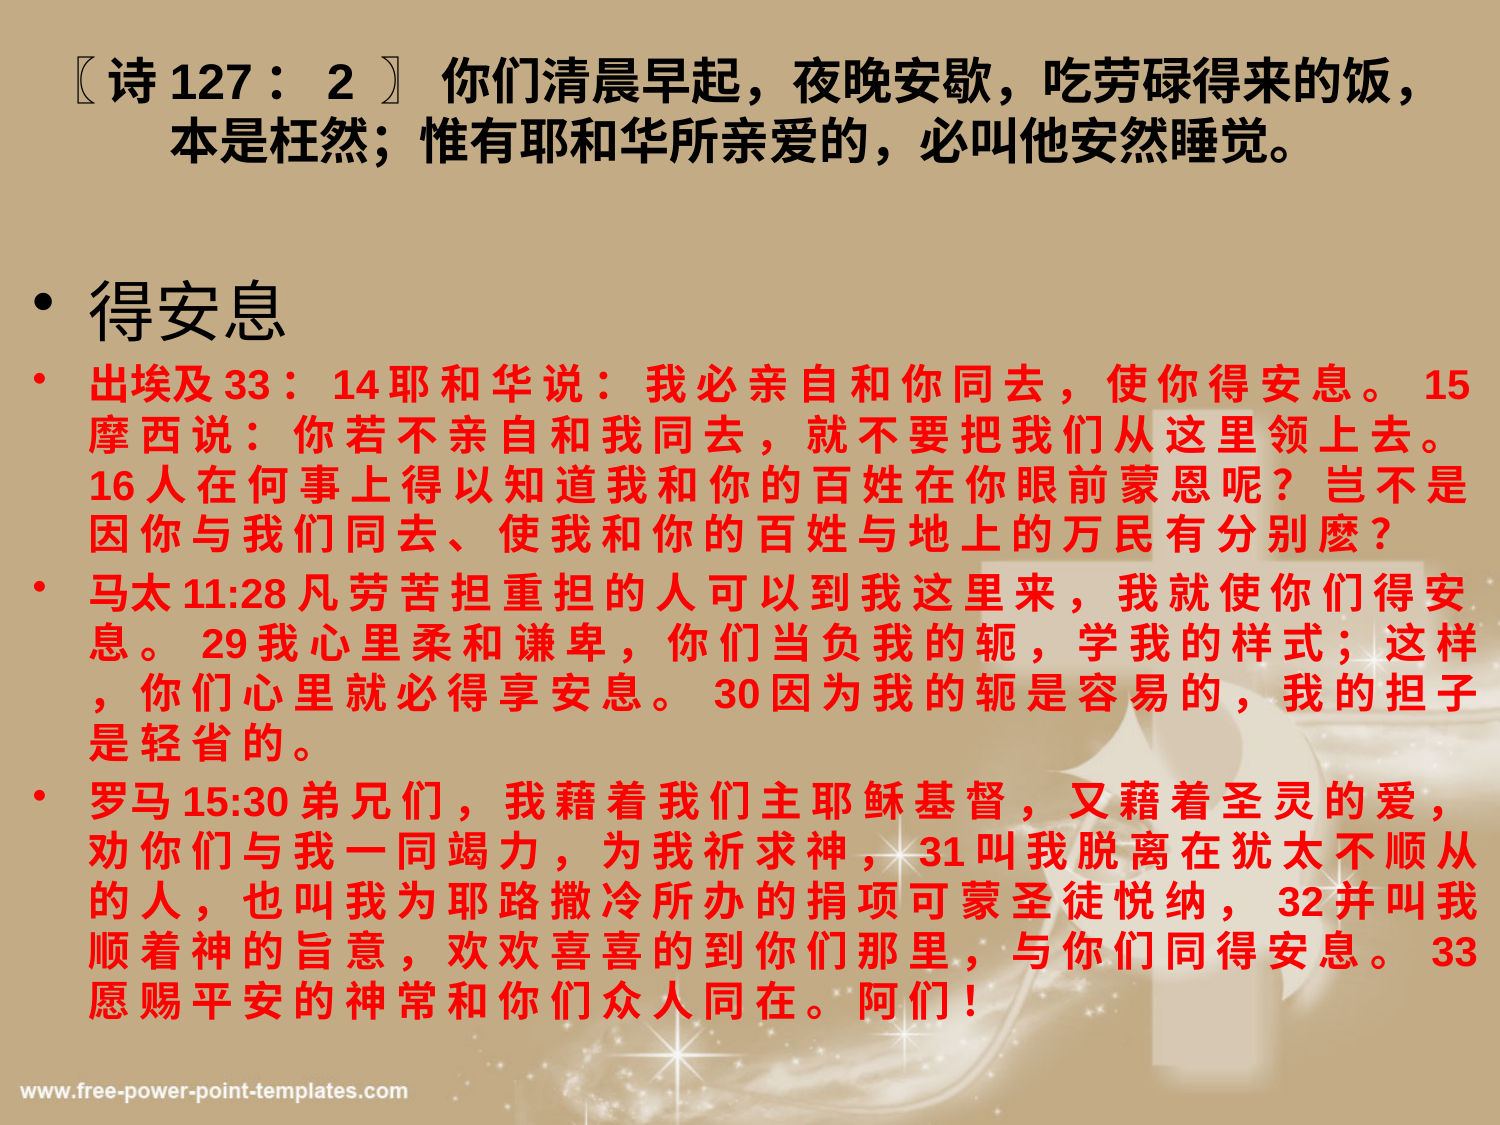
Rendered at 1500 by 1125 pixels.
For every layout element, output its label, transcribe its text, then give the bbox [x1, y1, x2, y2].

list 得安息 出埃及33：14耶 和 华 说 ： 我 必 亲 自 和 你 同 去 ， 使 你 得 安 息 。 15摩 西 说 ： 你 若 不 亲 自 和 我 同 去 ， 就 不 要 把 我 们 从 这 里 领 上 去 。 16人 在 何 事 上 得 以 知 道 我 和 你 的 百 姓 在 你 眼 前 蒙 恩 呢 ？ 岂 不 是 因 你 与 我 们 同 去 、 使 我 和 你 的 百 姓 与 地 上 的 万 民 有 分 别 麽 ？ 马太11:28凡 劳 苦 担 重 担 的 人 可 以 到 我 这 里 来 ， 我 就 使 你 们 得 安 息 。 29我 心 里 柔 和 谦 卑 ， 你 们 当 负 我 的 轭 ， 学 我 的 样 式 ； 这 样 ， 你 们 心 里 就 必 得 享 安 息 。 30因 为 我 的 轭 是 容 易 的 ， 我 的 担 子 是 轻 省 的 。 罗马15:30弟 兄 们 ， 我 藉 着 我 们 主 耶 稣 基 督 ， 又 藉 着 圣 灵 的 爱 ， 劝 你 们 与 我 一 同 竭 力 ， 为 我 祈 求 神 ， 31叫 我 脱 离 在 犹 太 不 顺 从 的 人 ， 也 叫 我 为 耶 路 撒 冷 所 办 的 捐 项 可 蒙 圣 徒 悦 纳 ， 32并 叫 我 顺 着 神 的 旨 意 ， 欢 欢 喜 喜 的 到 你 们 那 里 ， 与 你 们 同 得 安 息 。 33愿 赐 平 安 的 神 常 和 你 们 众 人 同 在 。 阿 们 ！ [17, 262, 1500, 1106]
picture [0, 0, 1500, 1125]
title 〖 诗127：2 〗 你们清晨早起，夜晚安歇，吃劳碌得来的饭，本是枉然；惟有耶和华所亲爱的，必叫他安然睡觉。 [17, 2, 1471, 217]
